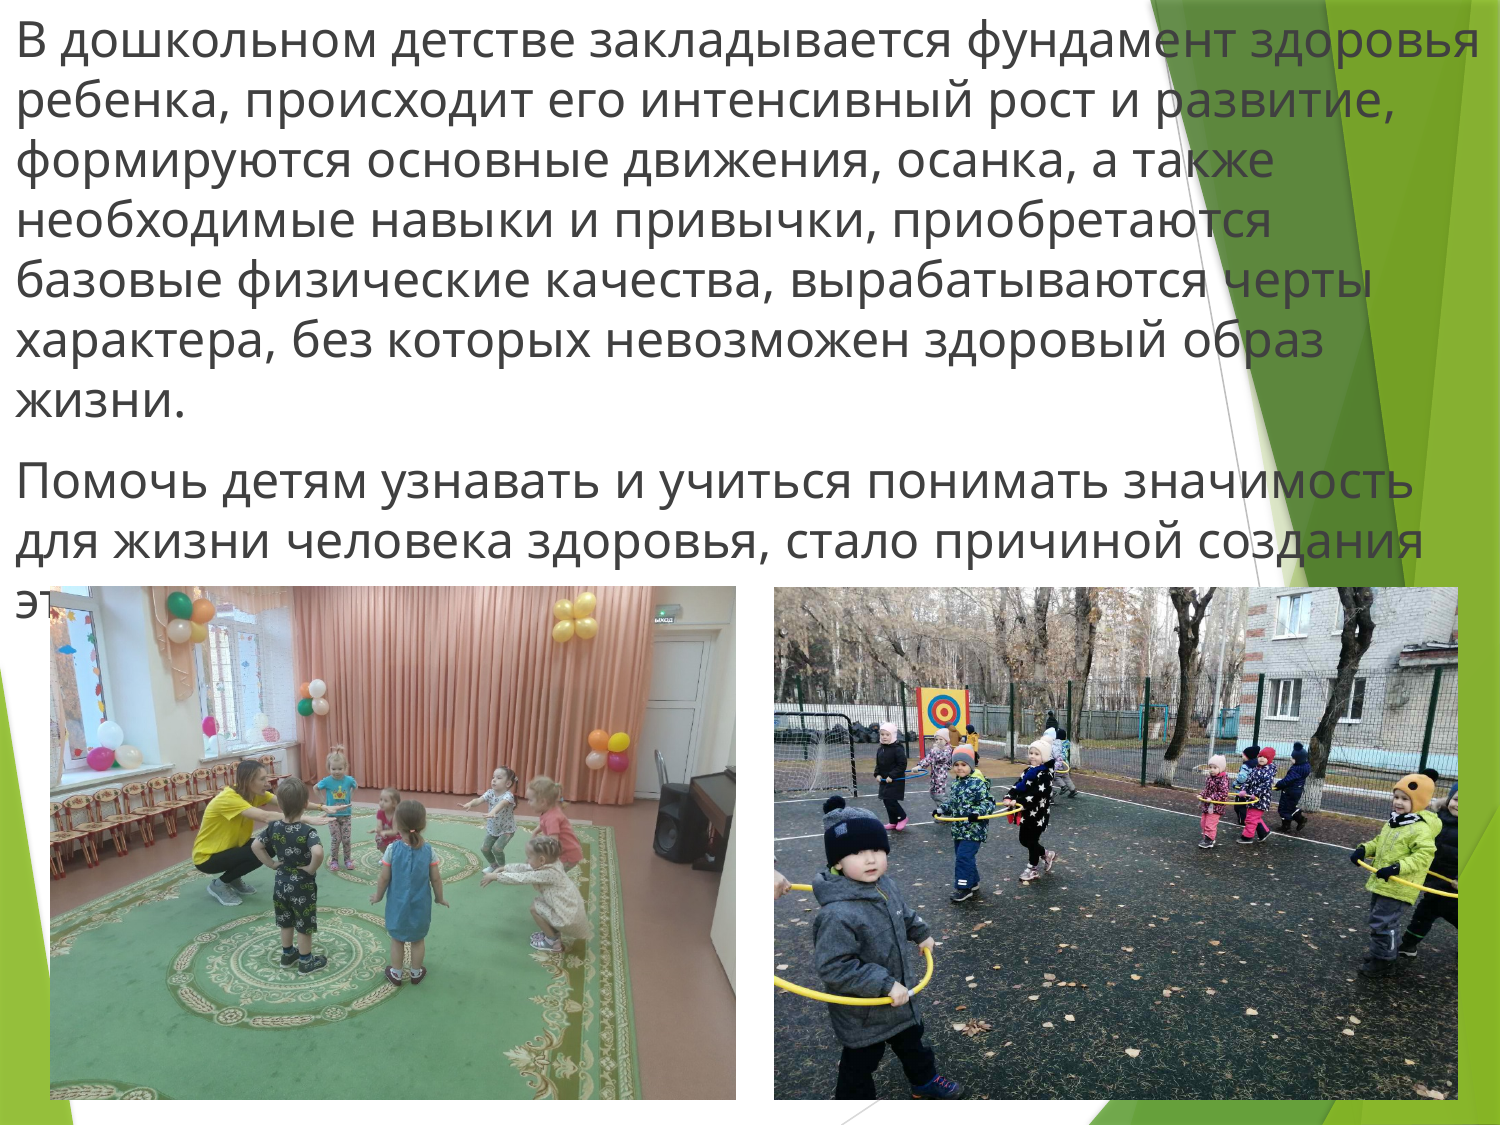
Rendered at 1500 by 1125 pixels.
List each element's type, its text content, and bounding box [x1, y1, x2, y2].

picture [774, 587, 1458, 1101]
picture [49, 585, 736, 1101]
list В дошкольном детстве закладывается фундамент здоровья ребенка, происходит его интенсивный рост и развитие, формируются основные движения, осанка, а также необходимые навыки и привычки, приобретаются базовые физические качества, вырабатываются черты характера, без которых невозможен здоровый образ жизни. Помочь детям узнавать и учиться понимать значимость для жизни человека здоровья, стало причиной создания этого проекта. [0, 0, 1500, 1125]
